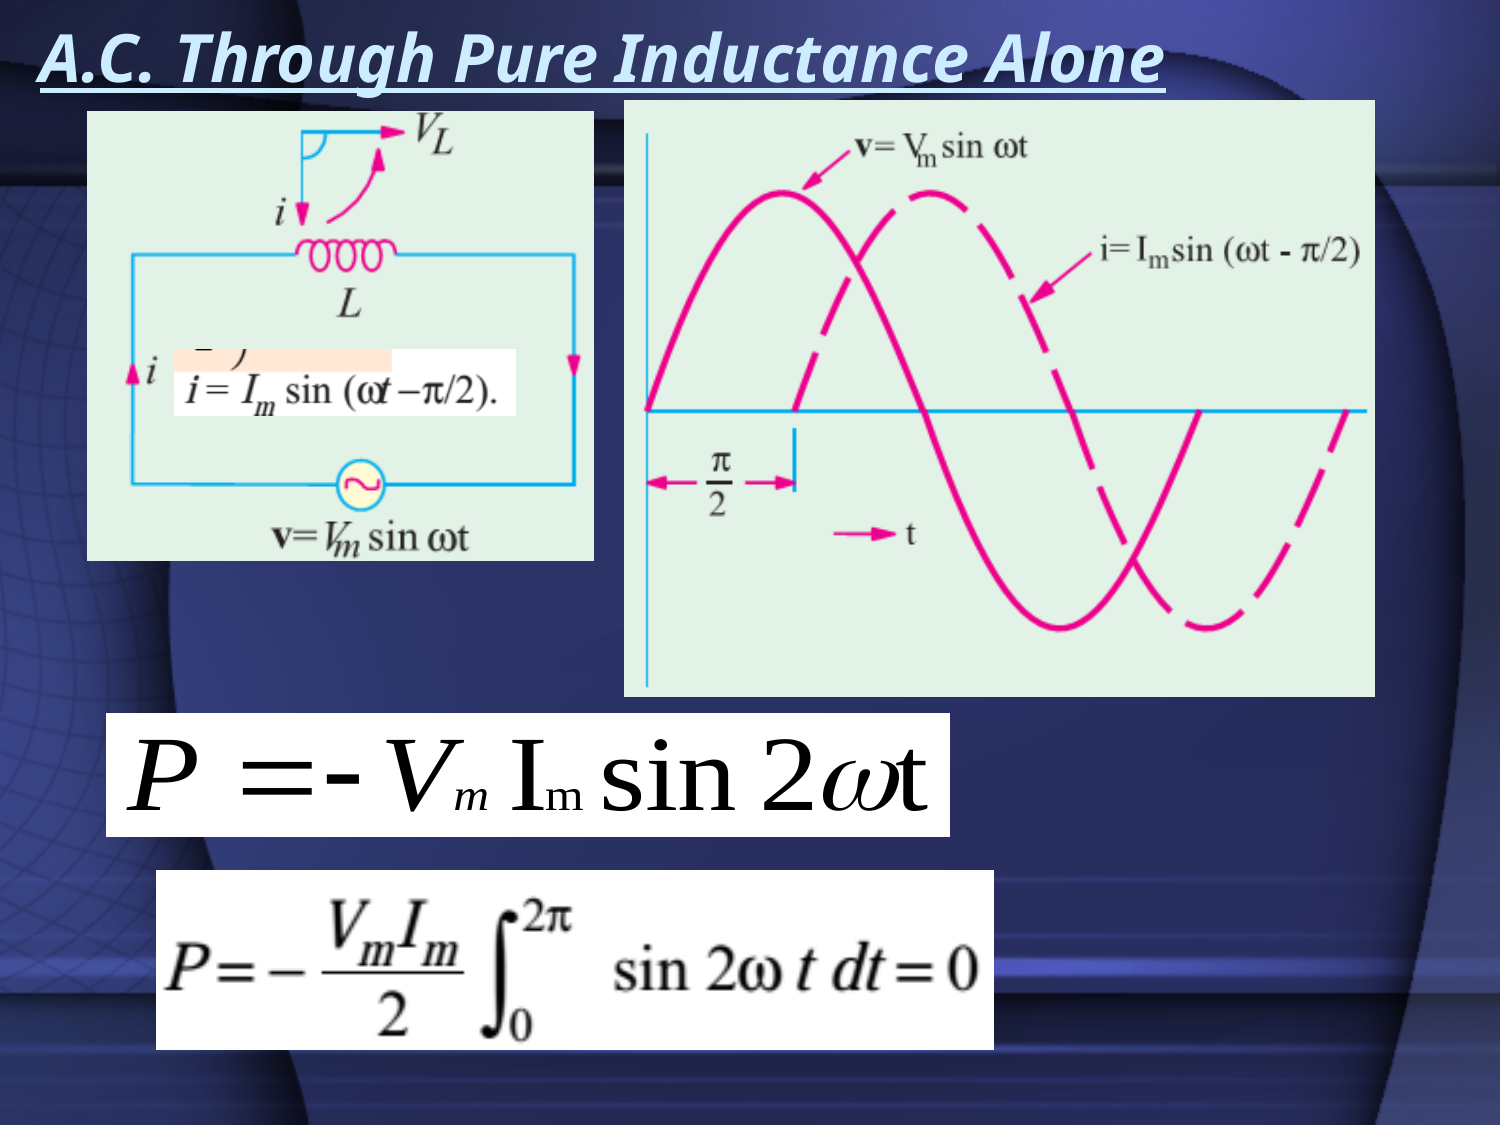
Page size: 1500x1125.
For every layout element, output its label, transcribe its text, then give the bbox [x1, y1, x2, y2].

title A.C. Through Pure Inductance Alone [24, 12, 1438, 101]
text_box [105, 712, 950, 838]
picture [0, 0, 1500, 1125]
